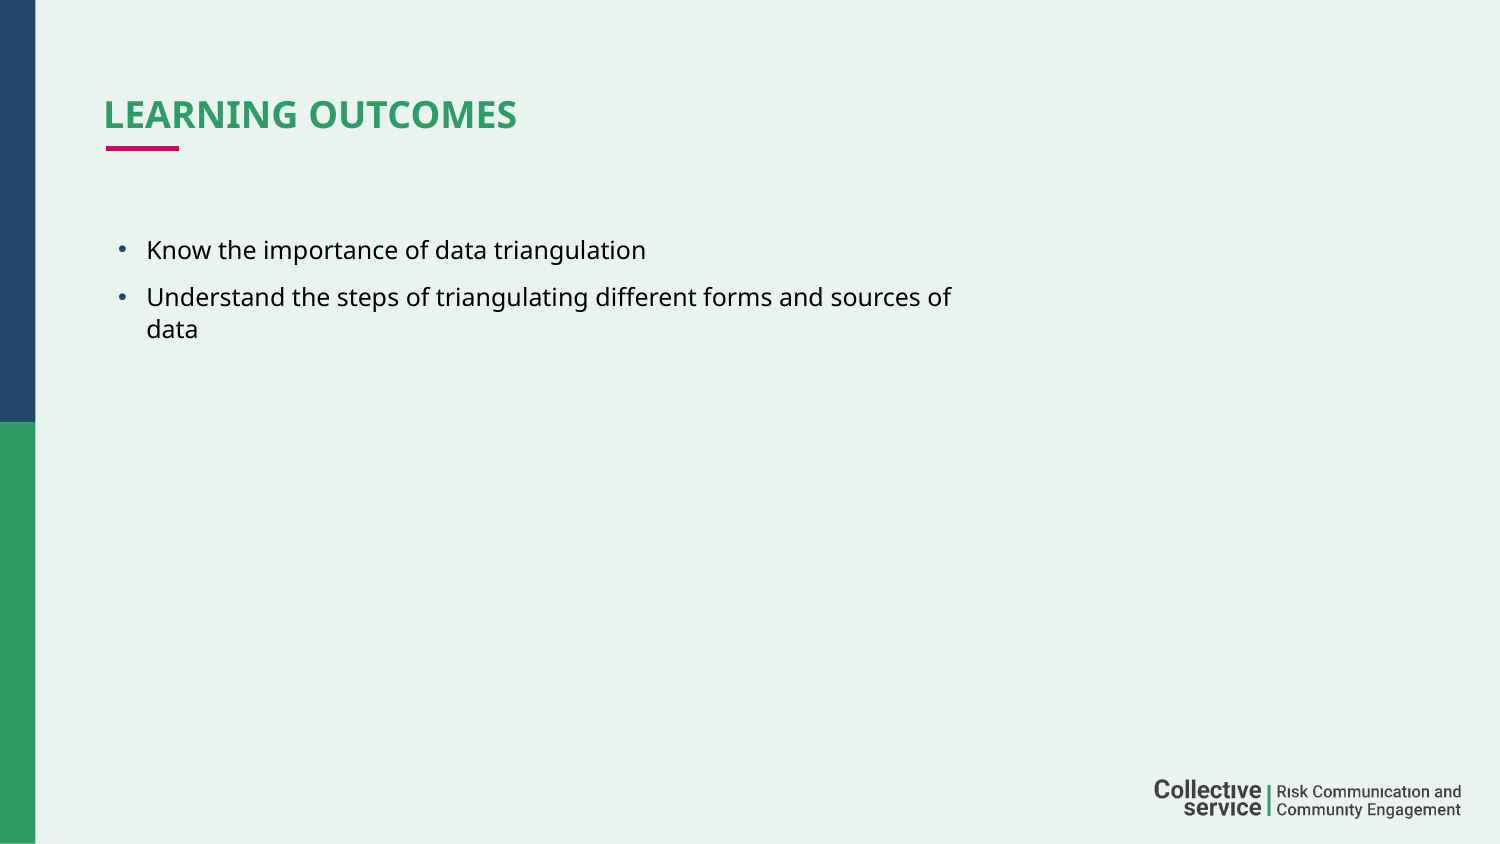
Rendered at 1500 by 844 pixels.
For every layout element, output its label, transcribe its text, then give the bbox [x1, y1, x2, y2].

title LEARNING OUTCOMES [103, 88, 1397, 158]
list Know the importance of data triangulation Understand the steps of triangulating different forms and sources of data [103, 224, 1025, 760]
picture [1139, 774, 1470, 826]
